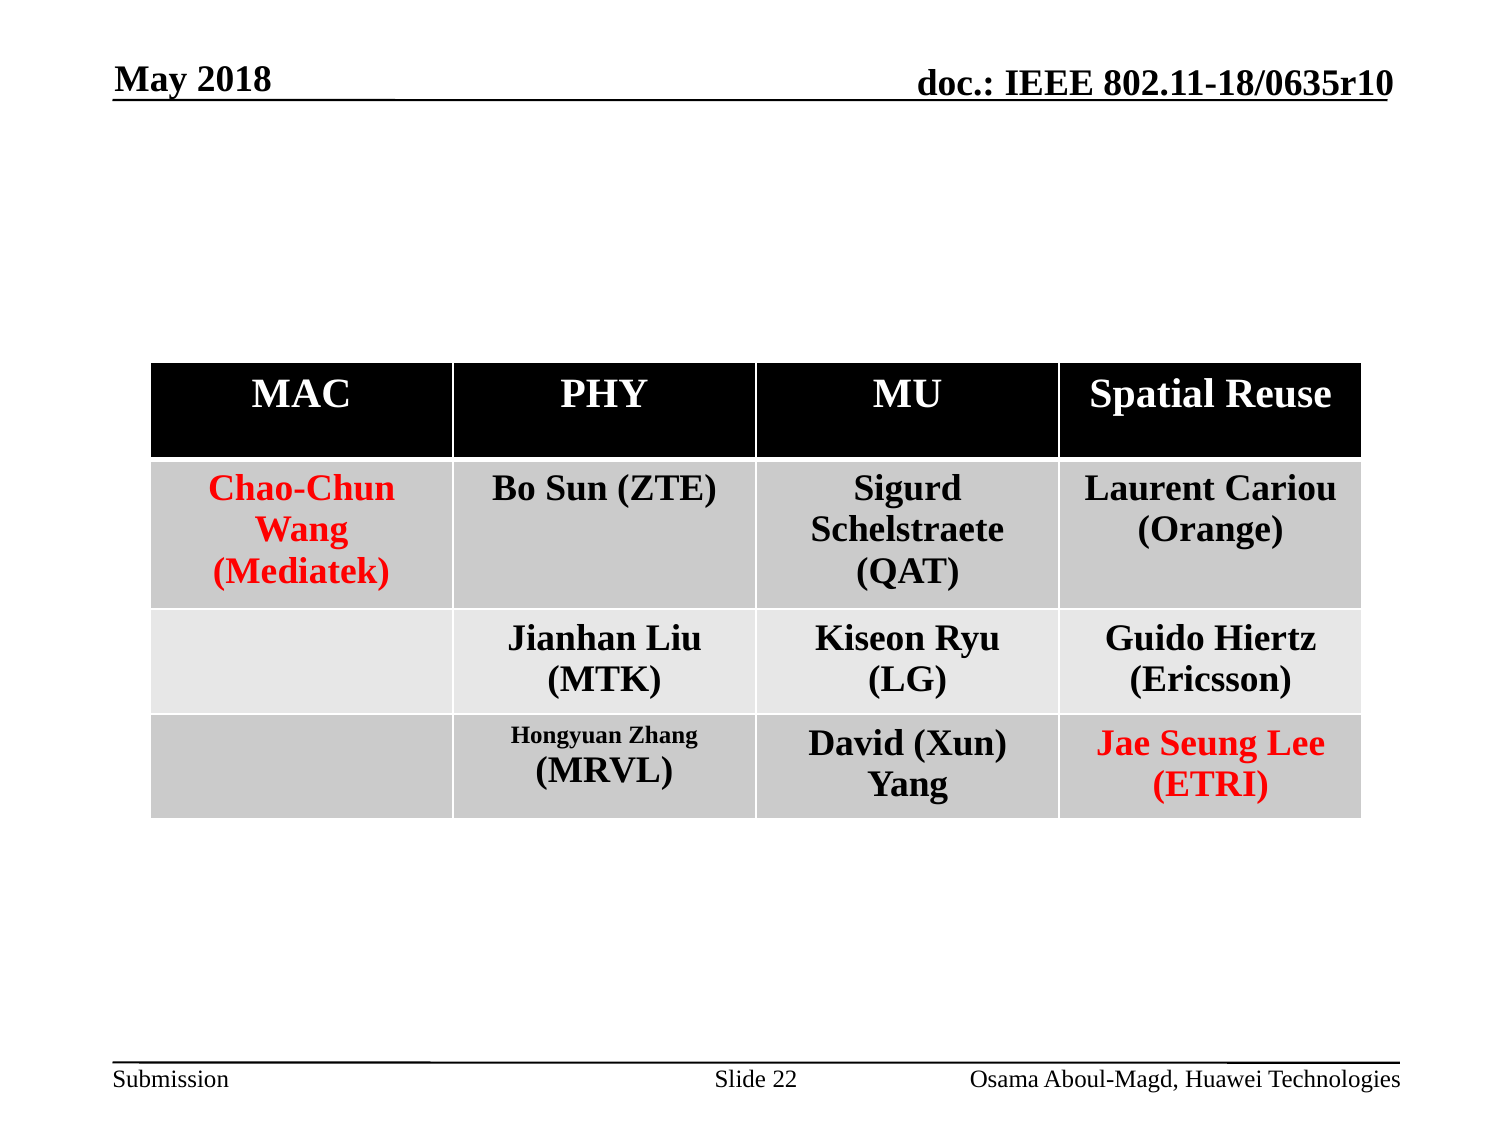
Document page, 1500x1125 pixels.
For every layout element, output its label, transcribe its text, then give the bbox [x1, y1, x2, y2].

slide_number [114, 54, 423, 100]
table_cell Hongyuan Zhang (MRVL) [454, 715, 755, 818]
table_cell Jae Seung Lee (ETRI) [1060, 715, 1361, 818]
slide_number Slide 22 [712, 1061, 800, 1123]
table_cell Bo Sun (ZTE) [454, 462, 755, 608]
table_cell [151, 610, 452, 713]
table_cell Guido Hiertz (Ericsson) [1060, 610, 1361, 713]
table_cell Laurent Cariou (Orange) [1060, 462, 1361, 608]
table_cell Sigurd Schelstraete (QAT) [757, 462, 1058, 608]
table_cell Jianhan Liu (MTK) [454, 610, 755, 713]
table_cell Kiseon Ryu (LG) [757, 610, 1058, 713]
table_header Spatial Reuse [1060, 363, 1361, 457]
table_cell [151, 715, 452, 818]
table_header PHY [454, 363, 755, 457]
table_cell David (Xun) Yang [757, 715, 1058, 818]
table_cell Chao-Chun Wang (Mediatek) [151, 462, 452, 608]
footer Osama Aboul-Magd, Huawei Technologies [878, 1061, 1402, 1093]
table_header MAC [151, 363, 452, 457]
table_header MU [757, 363, 1058, 457]
